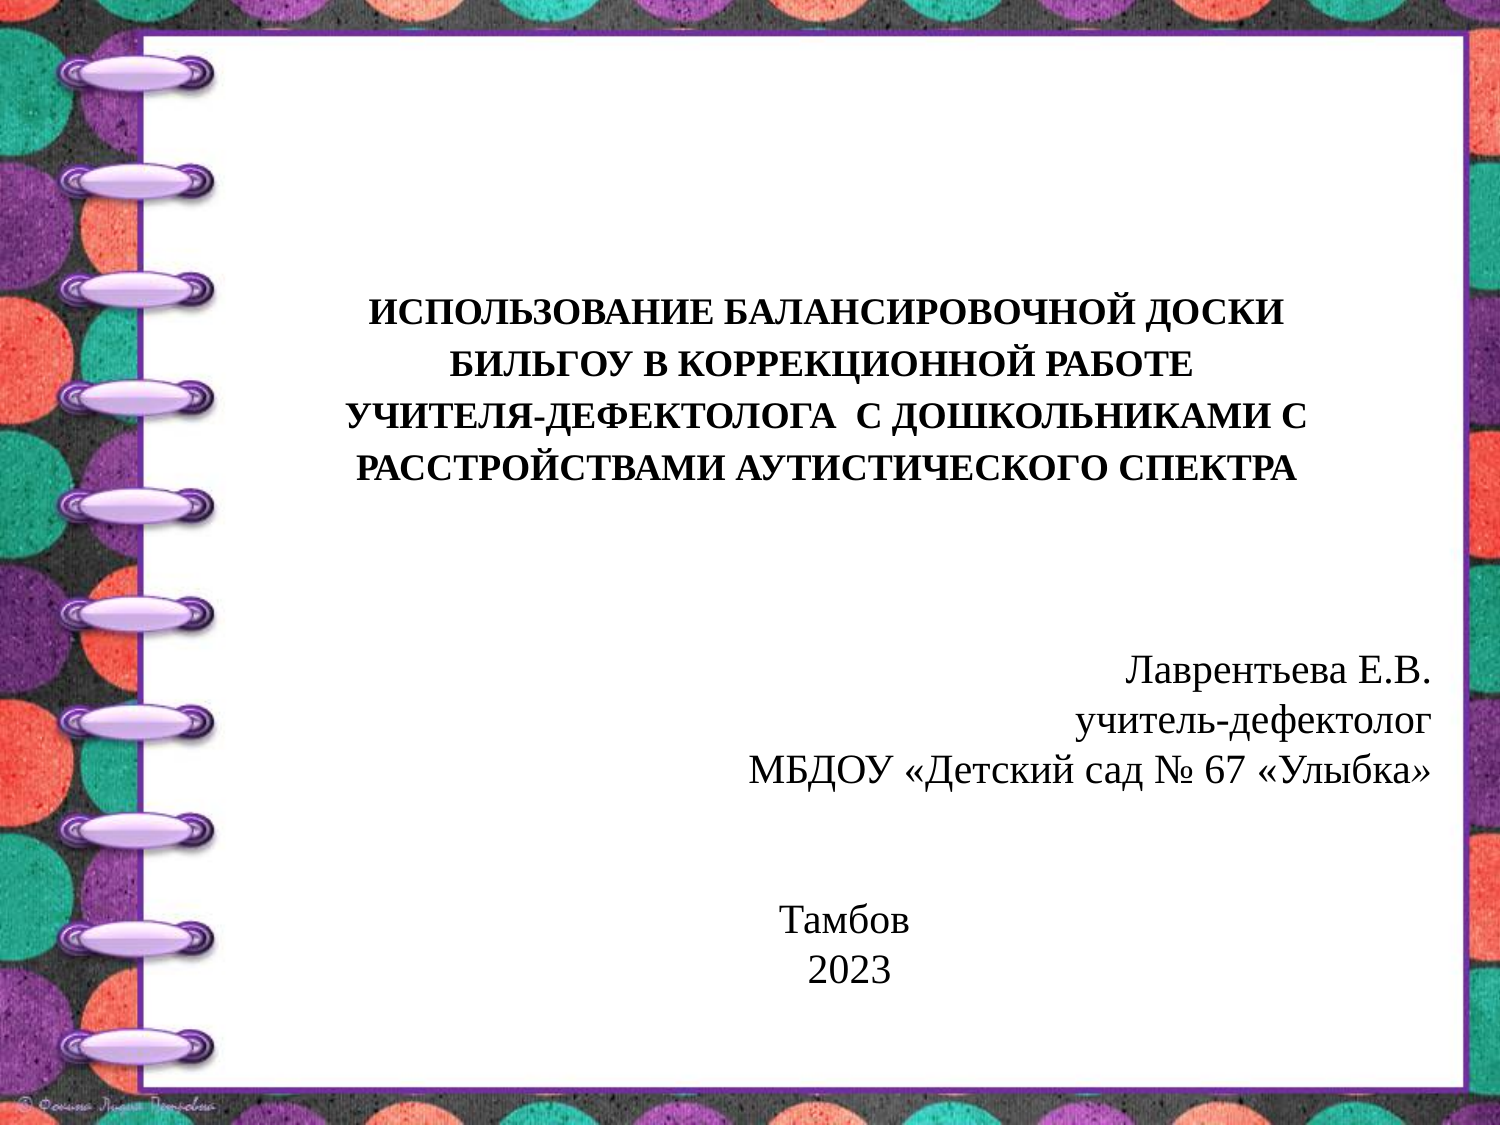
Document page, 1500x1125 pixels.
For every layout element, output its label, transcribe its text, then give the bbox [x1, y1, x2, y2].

title ИСПОЛЬЗОВАНИЕ БАЛАНСИРОВОЧНОЙ ДОСКИ БИЛЬГОУ В КОРРЕКЦИОННОЙ РАБОТЕ УЧИТЕЛЯ-ДЕФЕКТОЛОГА С ДОШКОЛЬНИКАМИ С РАССТРОЙСТВАМИ АУТИСТИЧЕСКОГО СПЕКТРА [206, 66, 1447, 752]
subtitle Лаврентьева Е.В. учитель-дефектолог МБДОУ «Детский сад № 67 «Улыбка» Тамбов 2023 [242, 752, 1447, 1035]
picture [0, 0, 1500, 1125]
